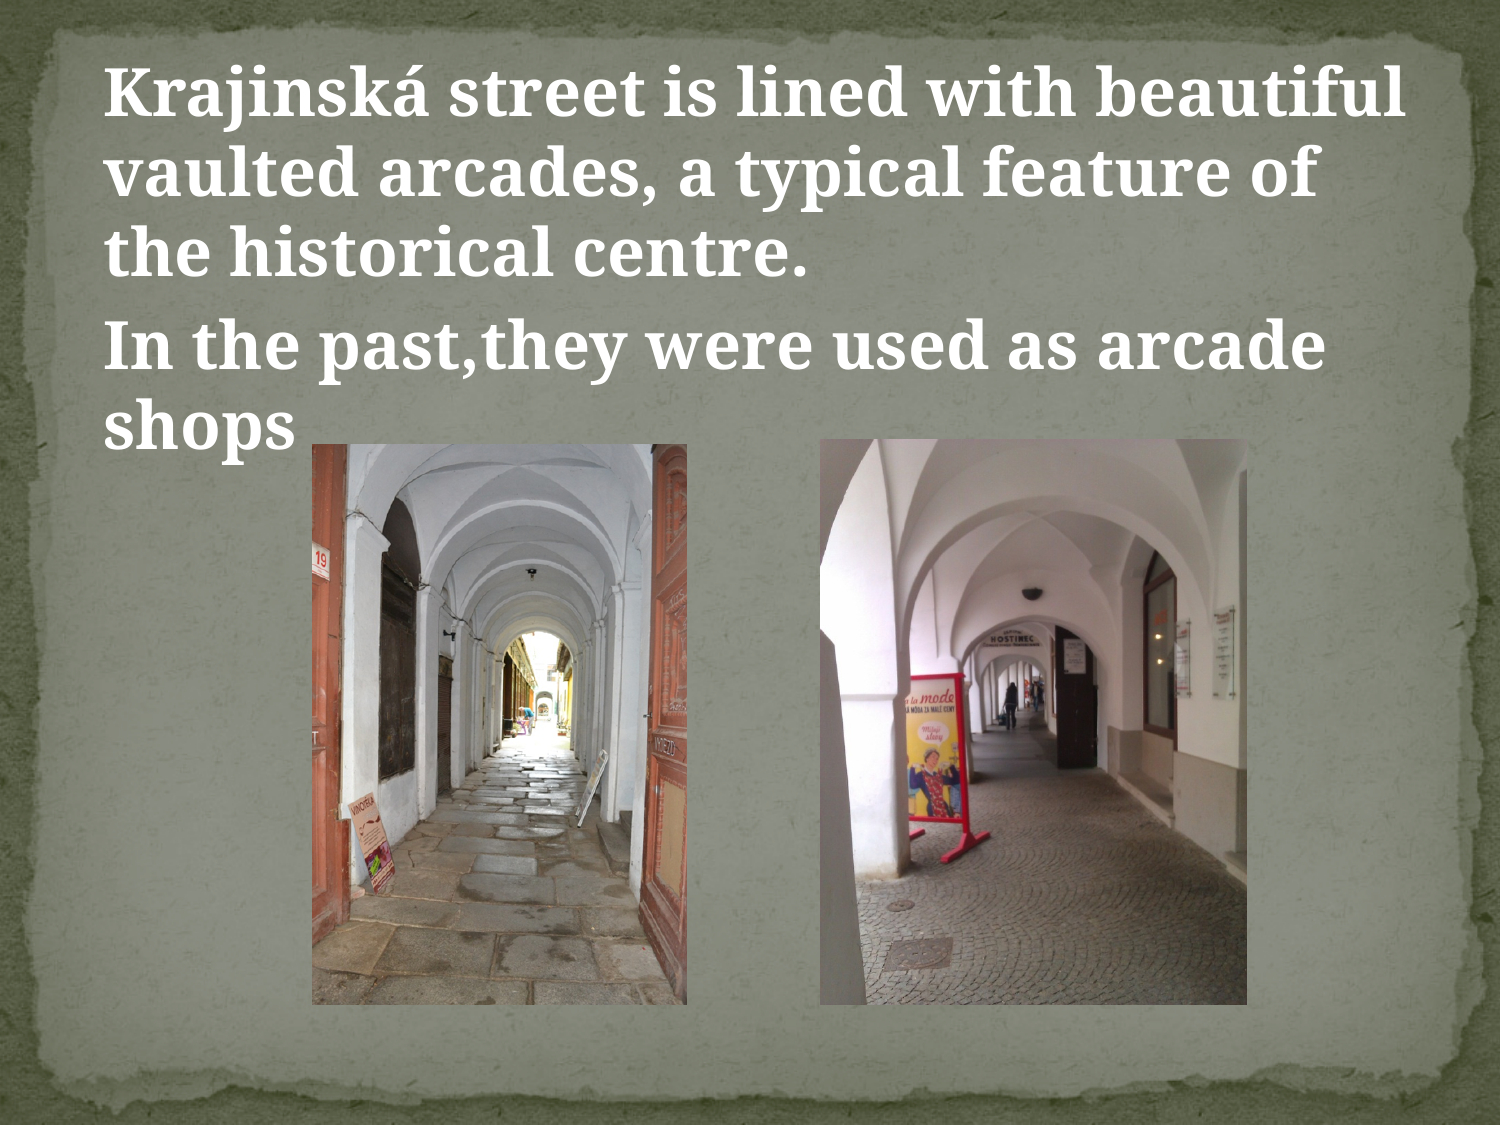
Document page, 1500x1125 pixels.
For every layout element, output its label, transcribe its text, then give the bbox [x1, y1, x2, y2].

picture [312, 444, 687, 1005]
list Krajinská street is lined with beautiful vaulted arcades, a typical feature of the historical centre. In the past,they were used as arcade shops [88, 42, 1424, 409]
picture [820, 439, 1247, 1005]
